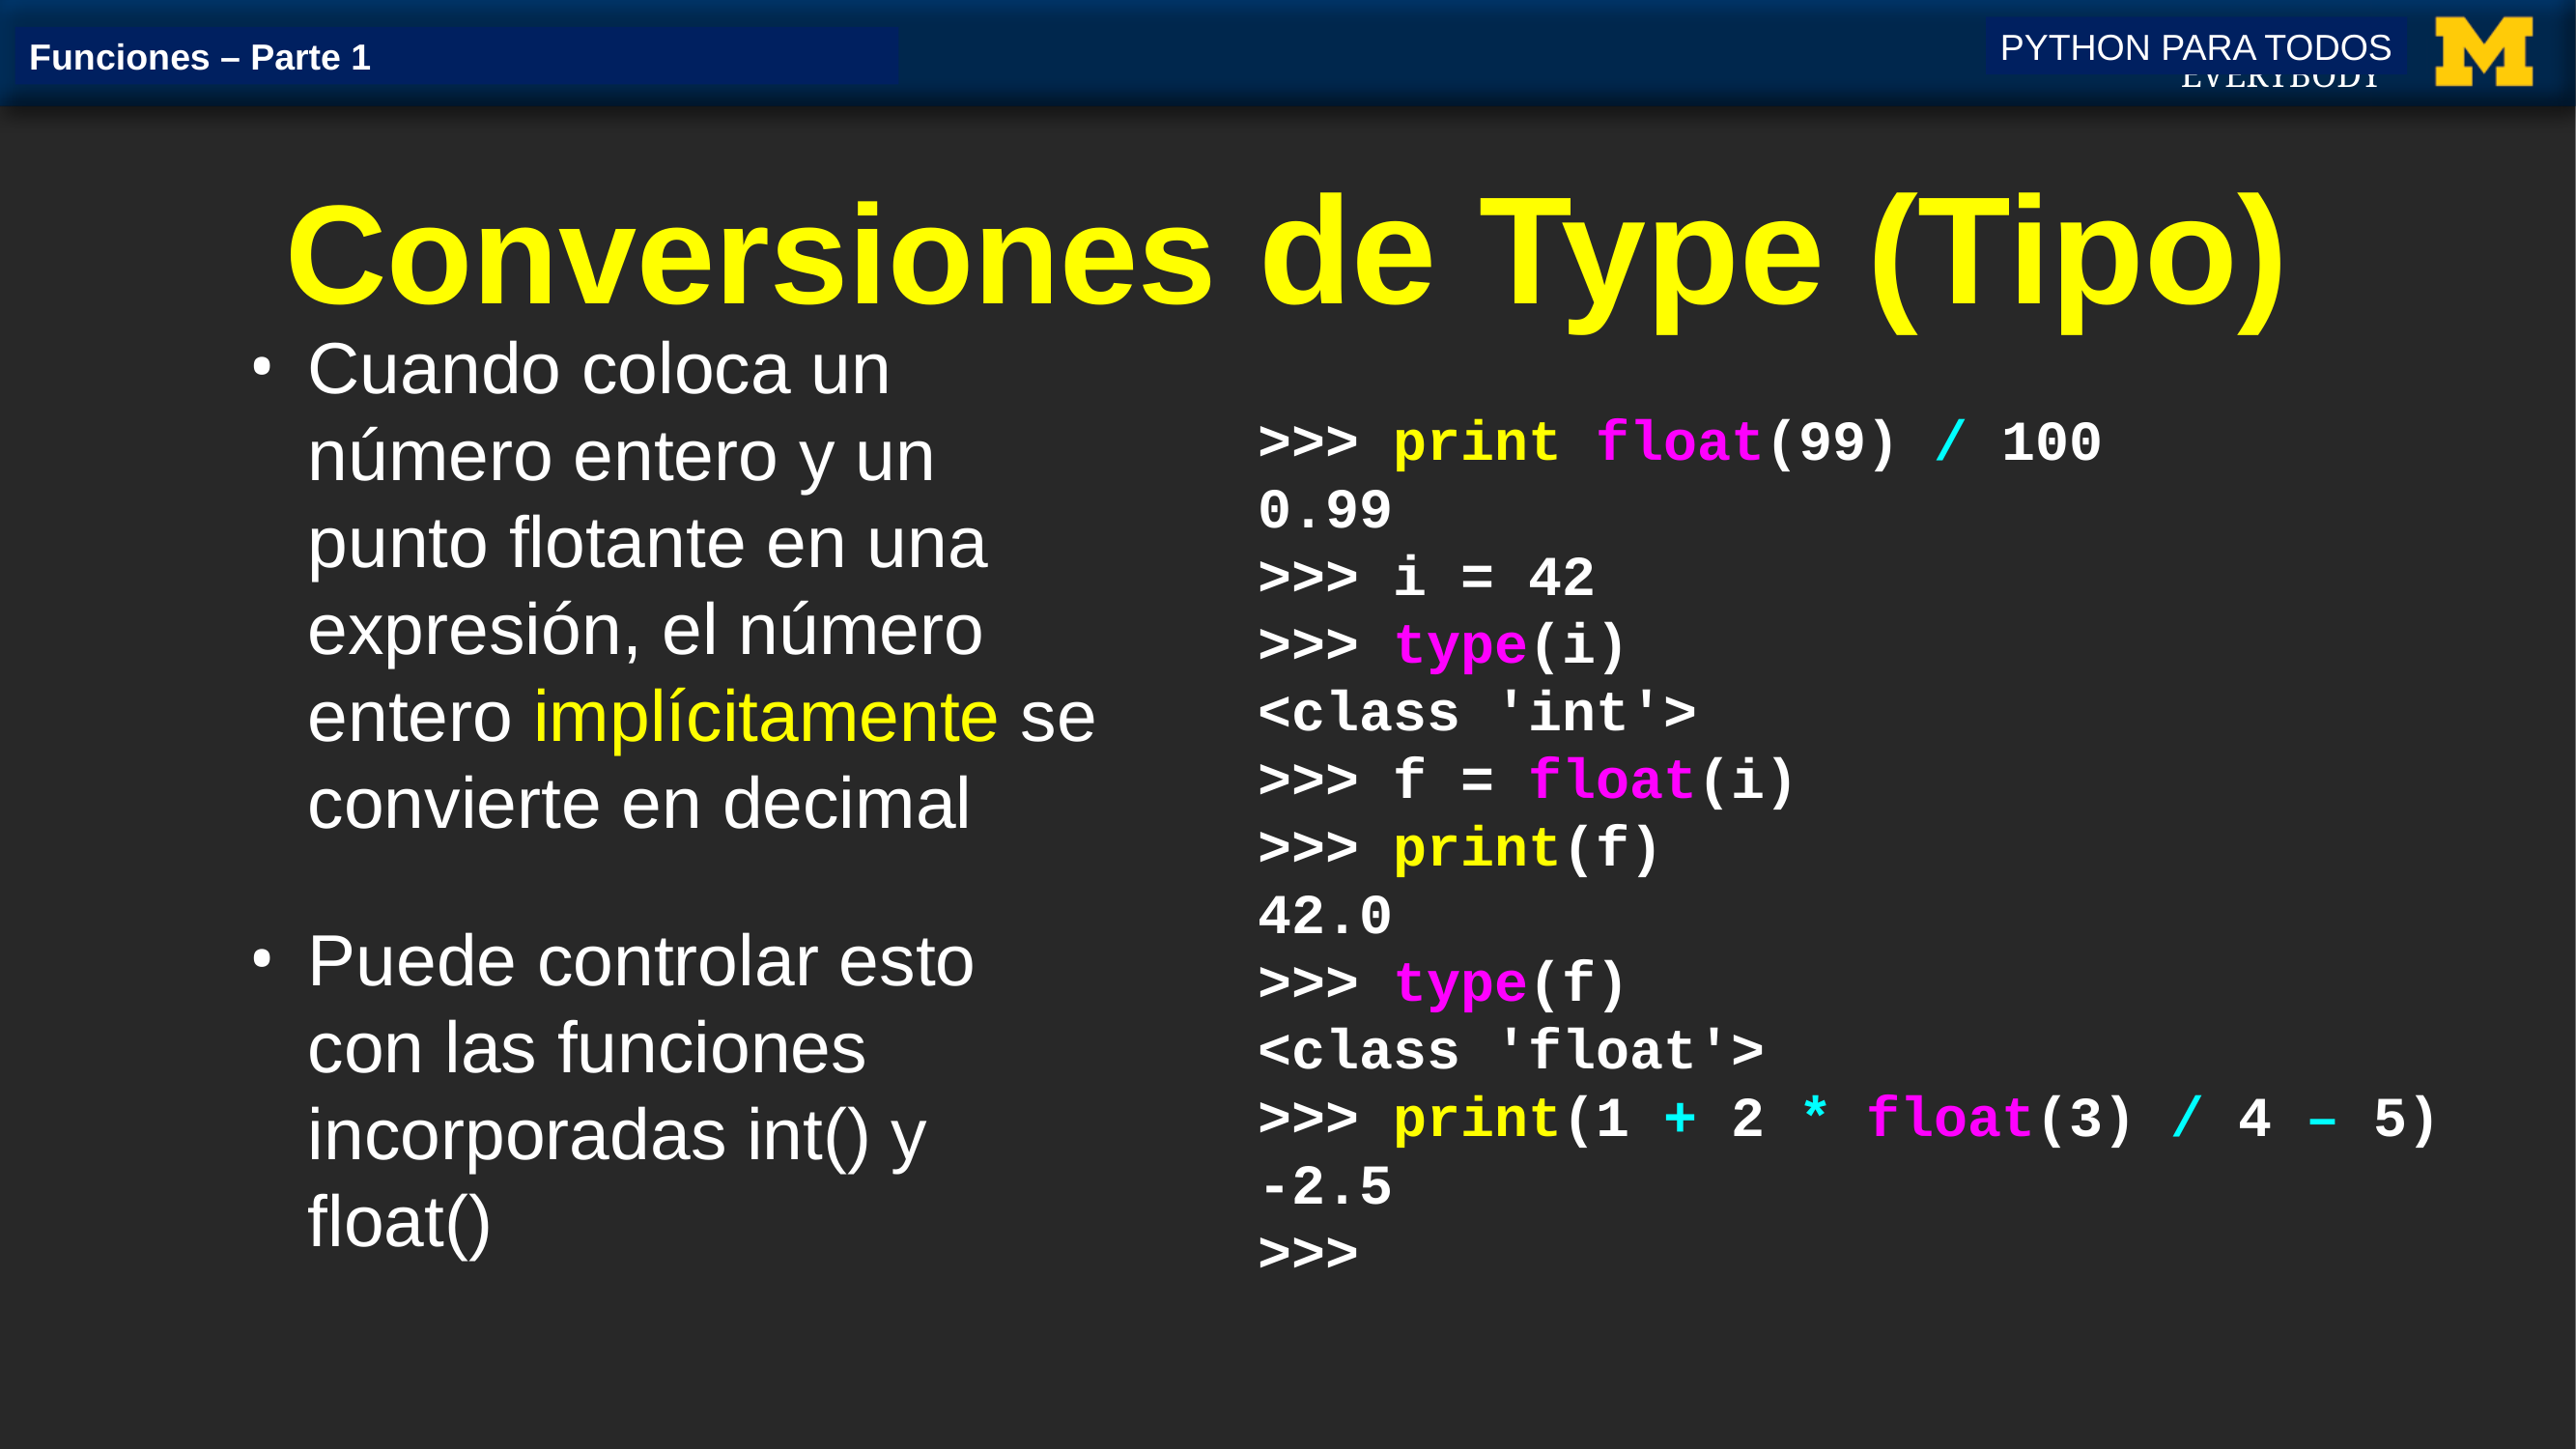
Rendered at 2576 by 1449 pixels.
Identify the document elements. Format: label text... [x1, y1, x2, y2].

text_box Funciones – Parte 1 [14, 26, 899, 85]
title Conversiones de Type (Tipo) [99, 143, 2476, 342]
list Cuando coloca un número entero y un punto flotante en una expresión, el número entero implícitamente se convierte en decimal Puede controlar esto con las funciones incorporadas int() y float() [183, 338, 1115, 1243]
text_box >>> print float(99) / 100 0.99 >>> i = 42 >>> type(i) <class 'int'> >>> f = float(i) >>> print(f) 42.0 >>> type(f) <class 'float'> >>> print(1 + 2 * float(3) / 4 – 5) -2.5 >>> [1258, 321, 2506, 1367]
text_box PYTHON PARA TODOS [1986, 16, 2408, 75]
picture [0, 0, 2576, 1449]
